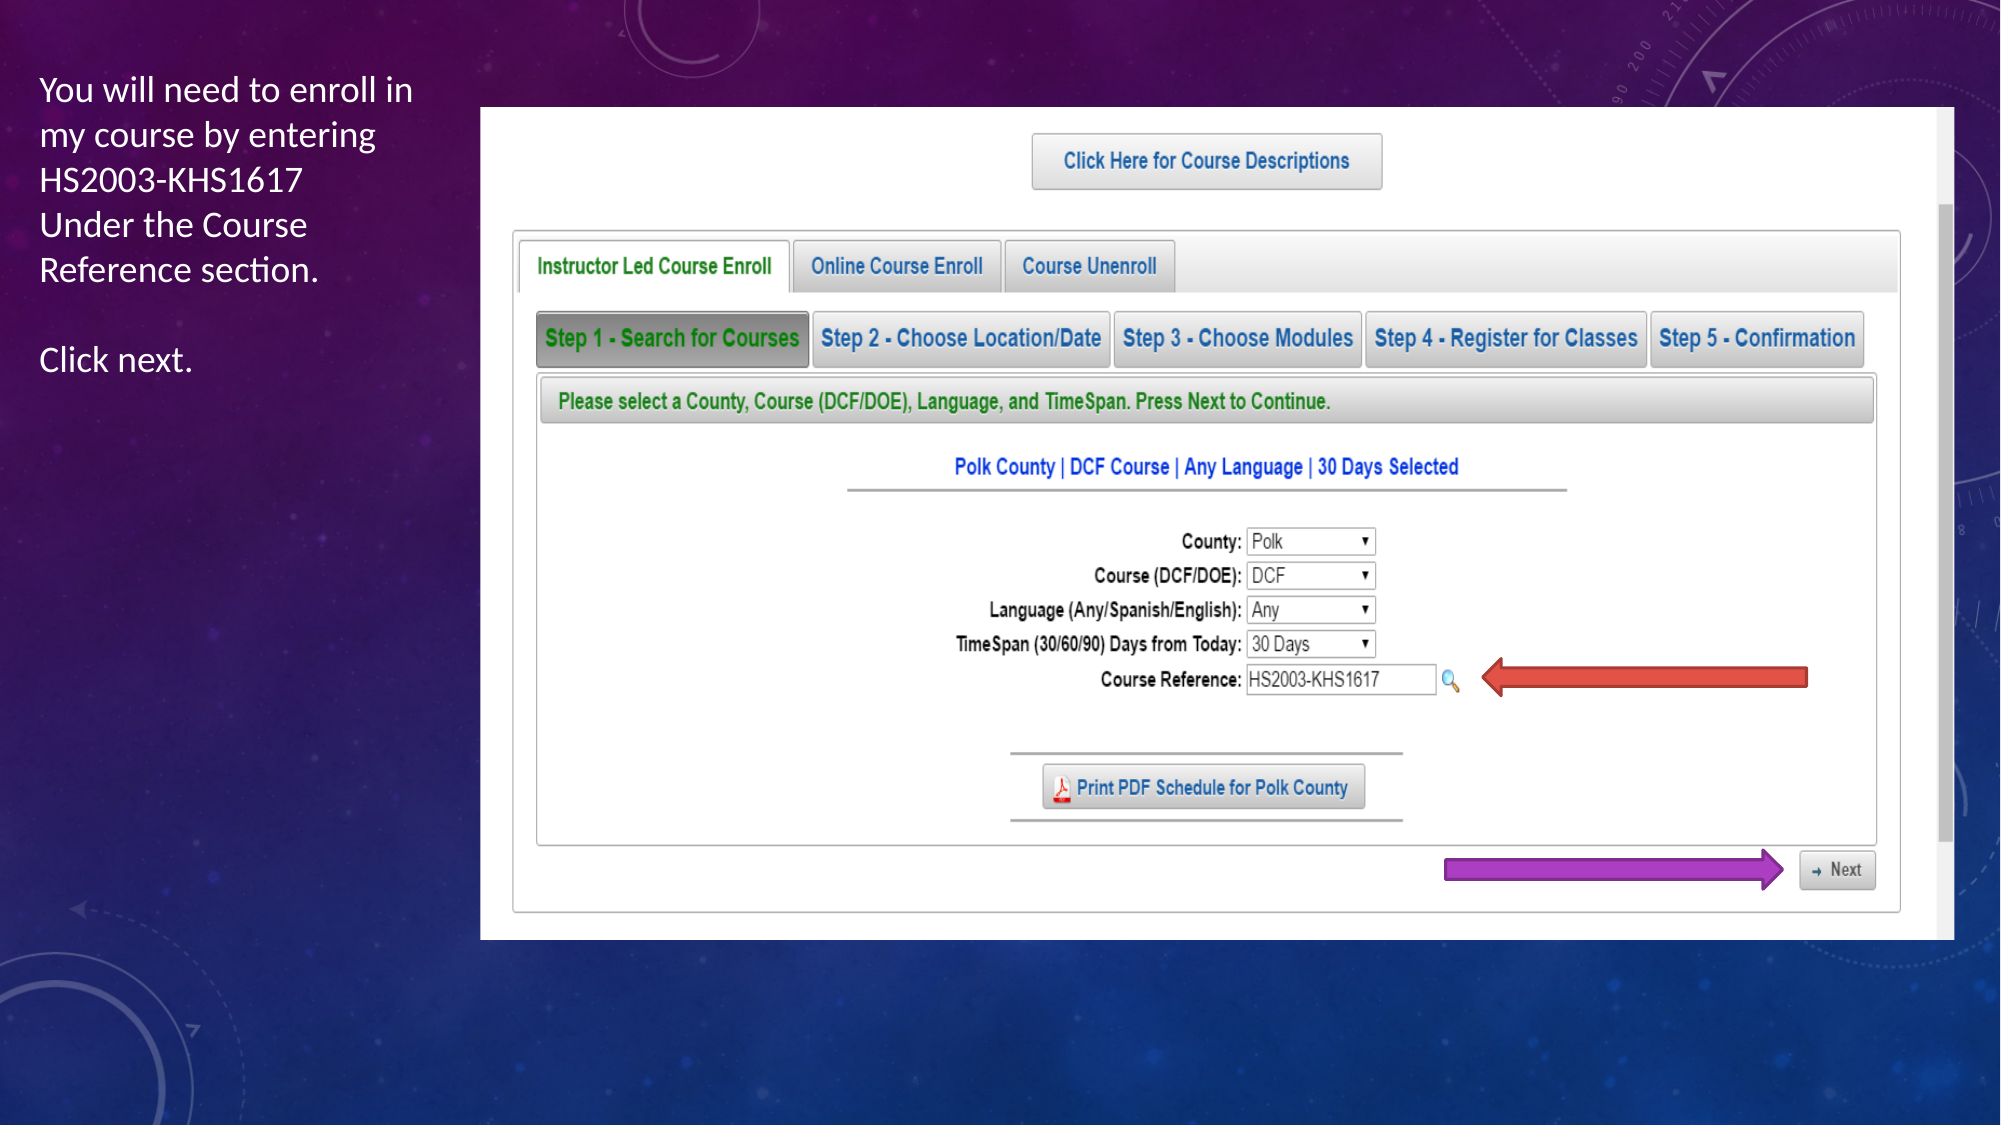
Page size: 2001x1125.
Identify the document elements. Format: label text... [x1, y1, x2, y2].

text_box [479, 106, 1955, 940]
picture [0, 0, 2001, 1125]
text_box You will need to enroll in my course by entering HS2003-KHS1617 Under the Course Reference section. Click next. [24, 57, 481, 388]
